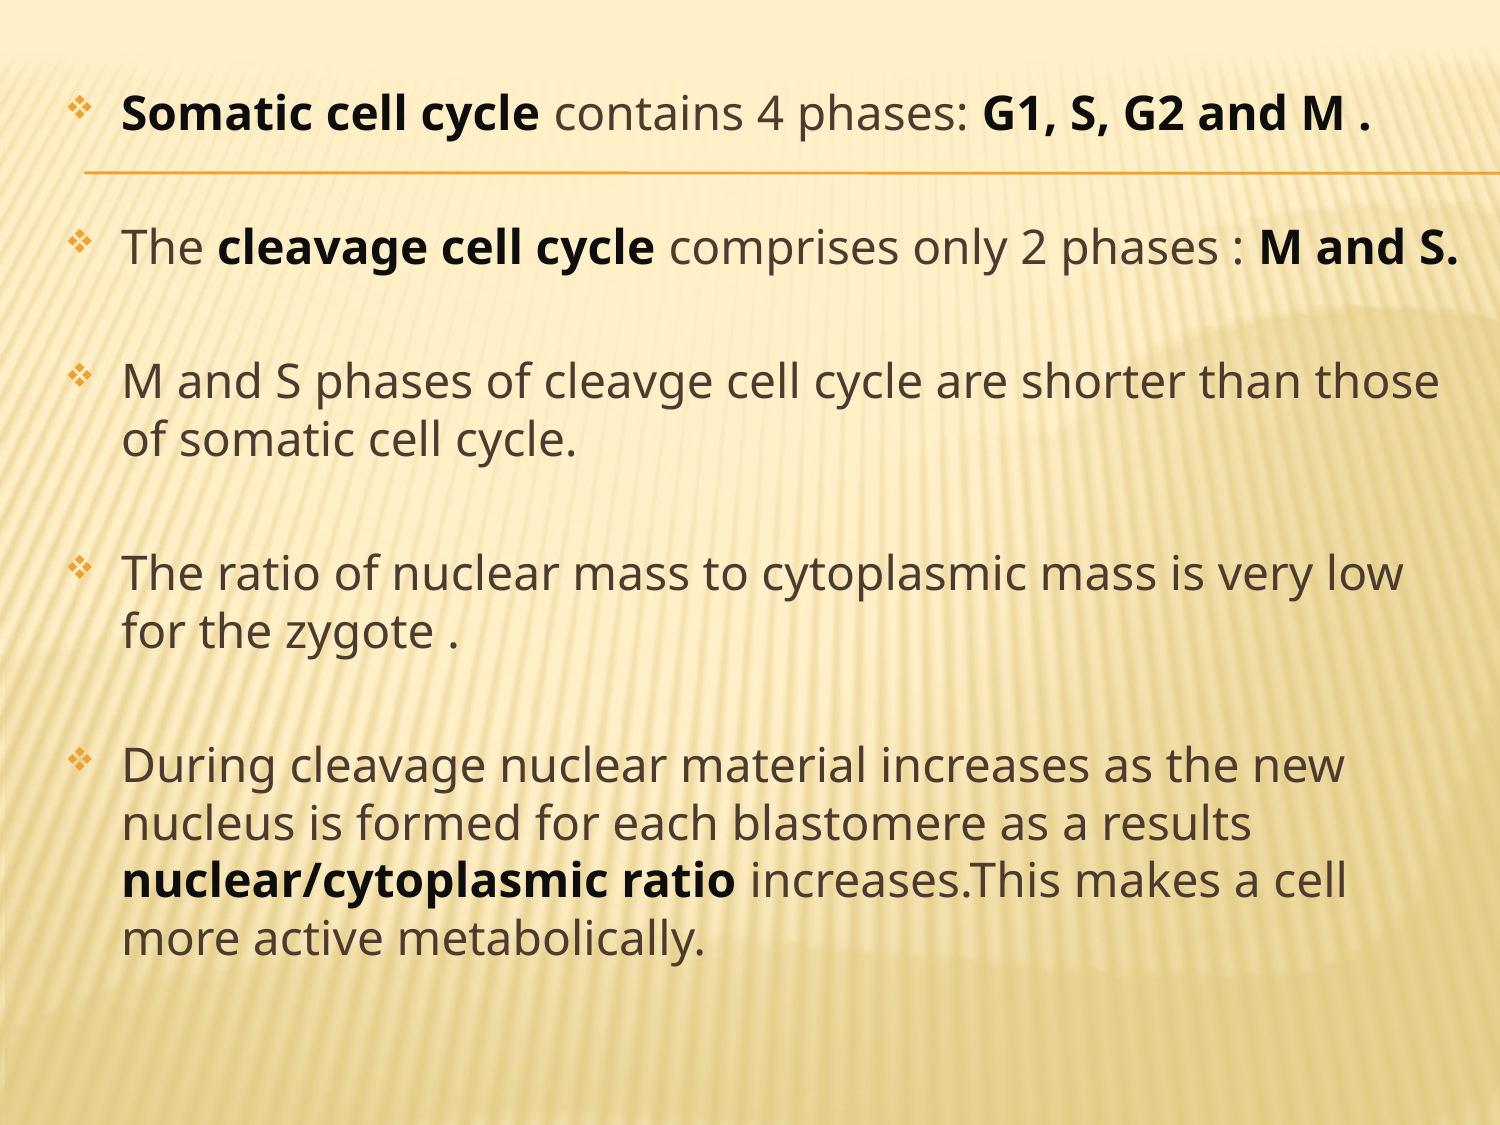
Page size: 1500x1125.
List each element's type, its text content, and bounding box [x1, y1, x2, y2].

list Somatic cell cycle contains 4 phases: G1, S, G2 and M . The cleavage cell cycle comprises only 2 phases : M and S. M and S phases of cleavge cell cycle are shorter than those of somatic cell cycle. The ratio of nuclear mass to cytoplasmic mass is very low for the zygote . During cleavage nuclear material increases as the new nucleus is formed for each blastomere as a results nuclear/cytoplasmic ratio increases.This makes a cell more active metabolically. [50, 75, 1475, 1000]
